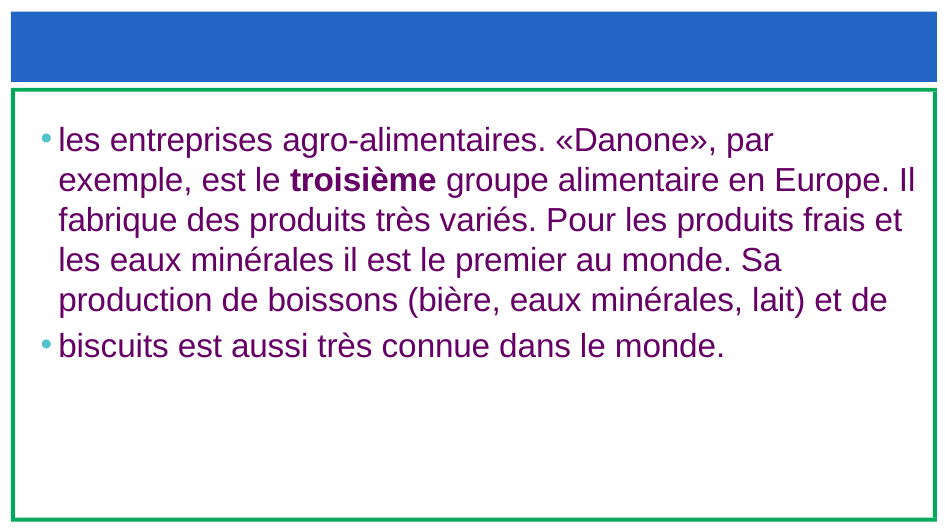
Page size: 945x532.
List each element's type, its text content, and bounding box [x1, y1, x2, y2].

list les entreprises agro-alimentaires. «Danone», par exemple, est le troisième groupe alimentaire en Europe. Il fabrique des produits très variés. Pour les produits frais et les eaux minérales il est le premier au monde. Sa production de boissons (bière, eaux minérales, lait) et de biscuits est aussi très connue dans le monde. [40, 118, 918, 369]
